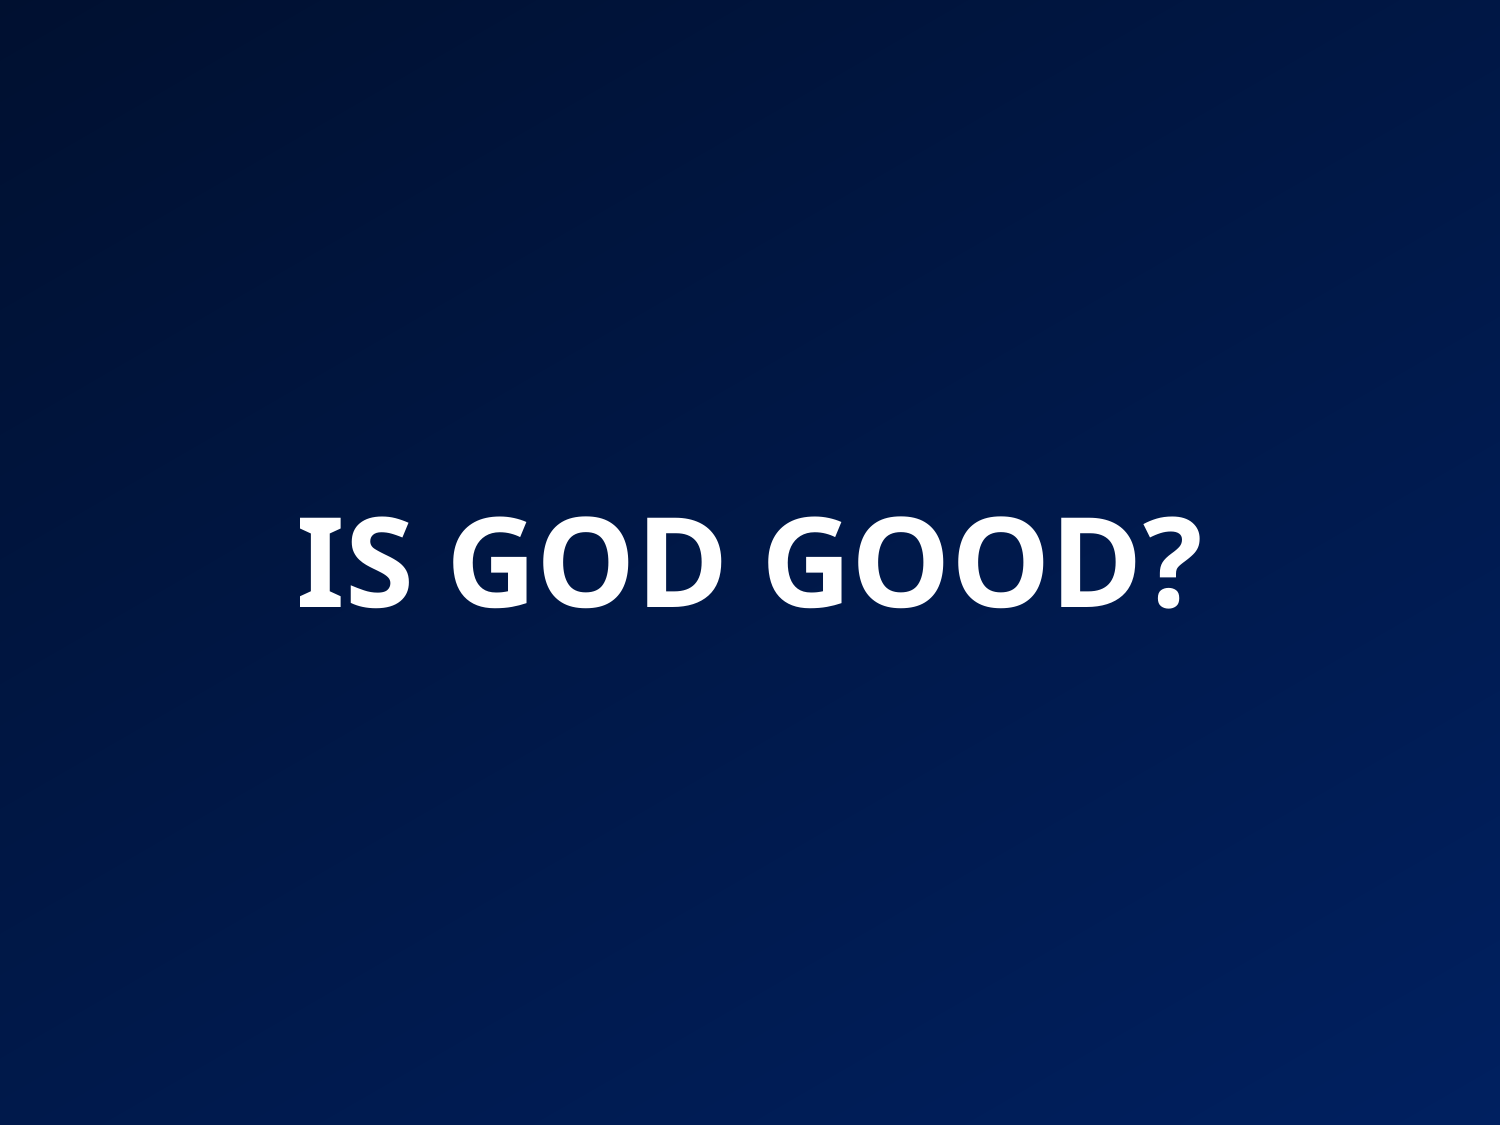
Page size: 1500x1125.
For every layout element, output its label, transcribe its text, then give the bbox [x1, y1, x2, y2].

title IS GOD GOOD? [112, 483, 1388, 642]
